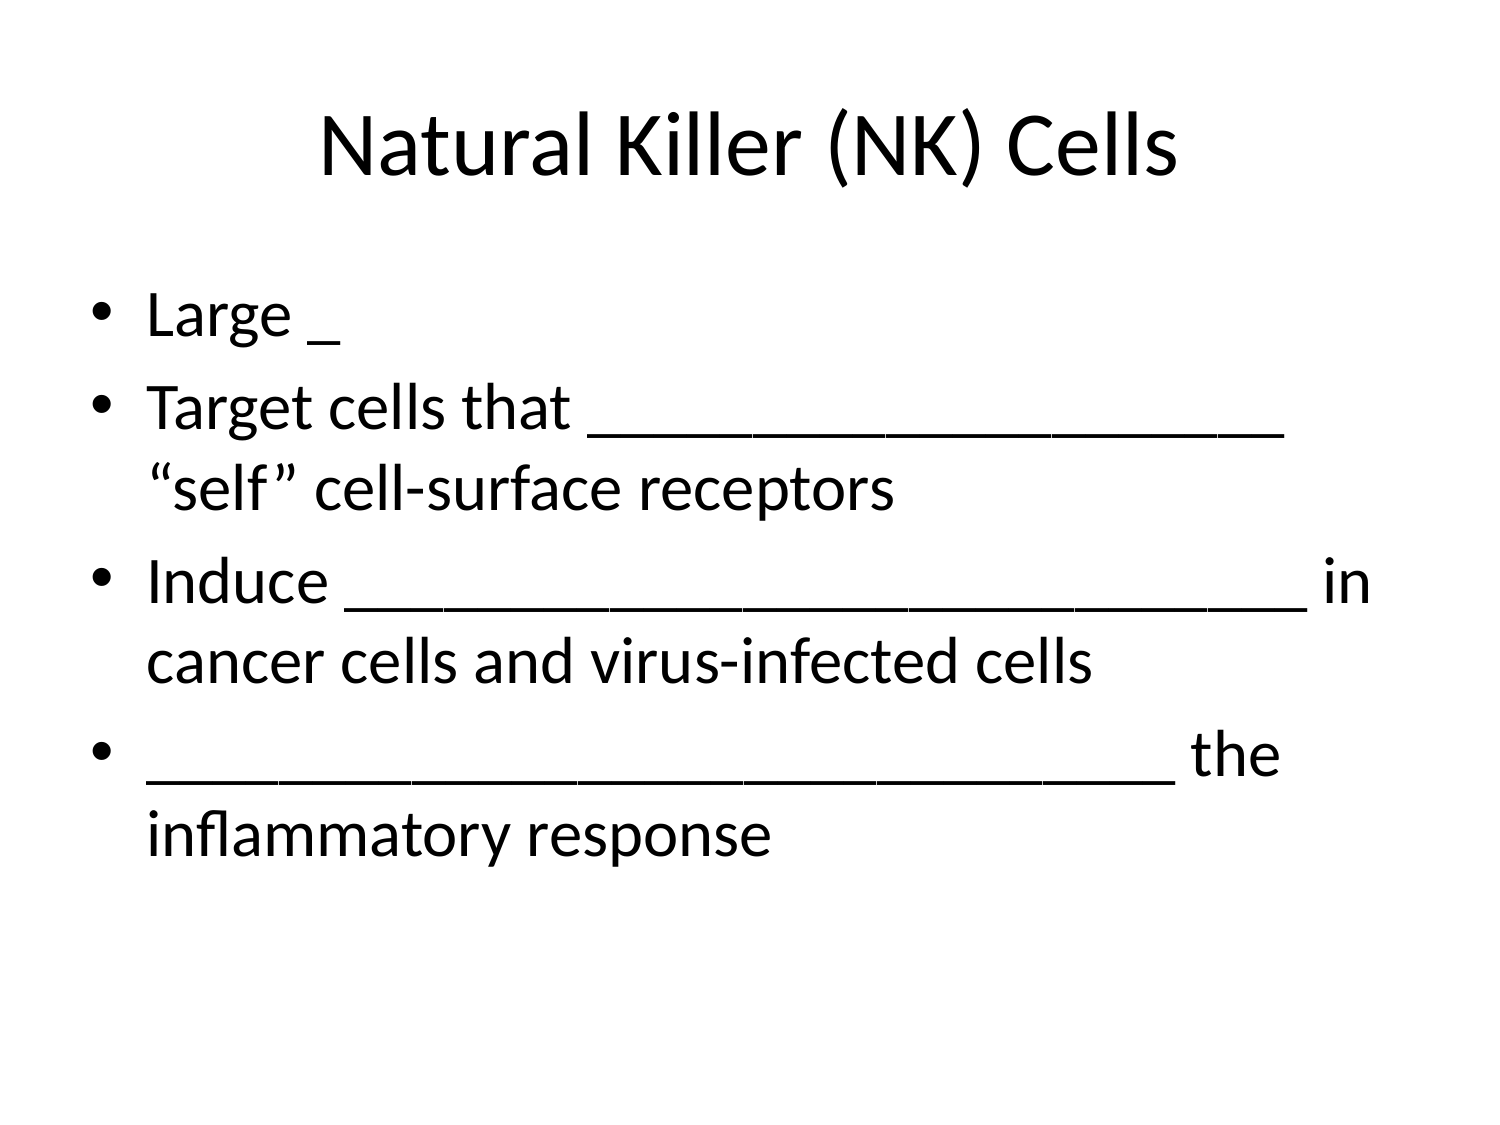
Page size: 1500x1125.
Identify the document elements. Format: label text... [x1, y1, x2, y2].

title Natural Killer (NK) Cells [74, 44, 1426, 233]
list Large _ Target cells that _____________________ “self” cell-surface receptors Induce _____________________________ in cancer cells and virus-infected cells _______________________________ the inflammatory response [74, 262, 1426, 1006]
